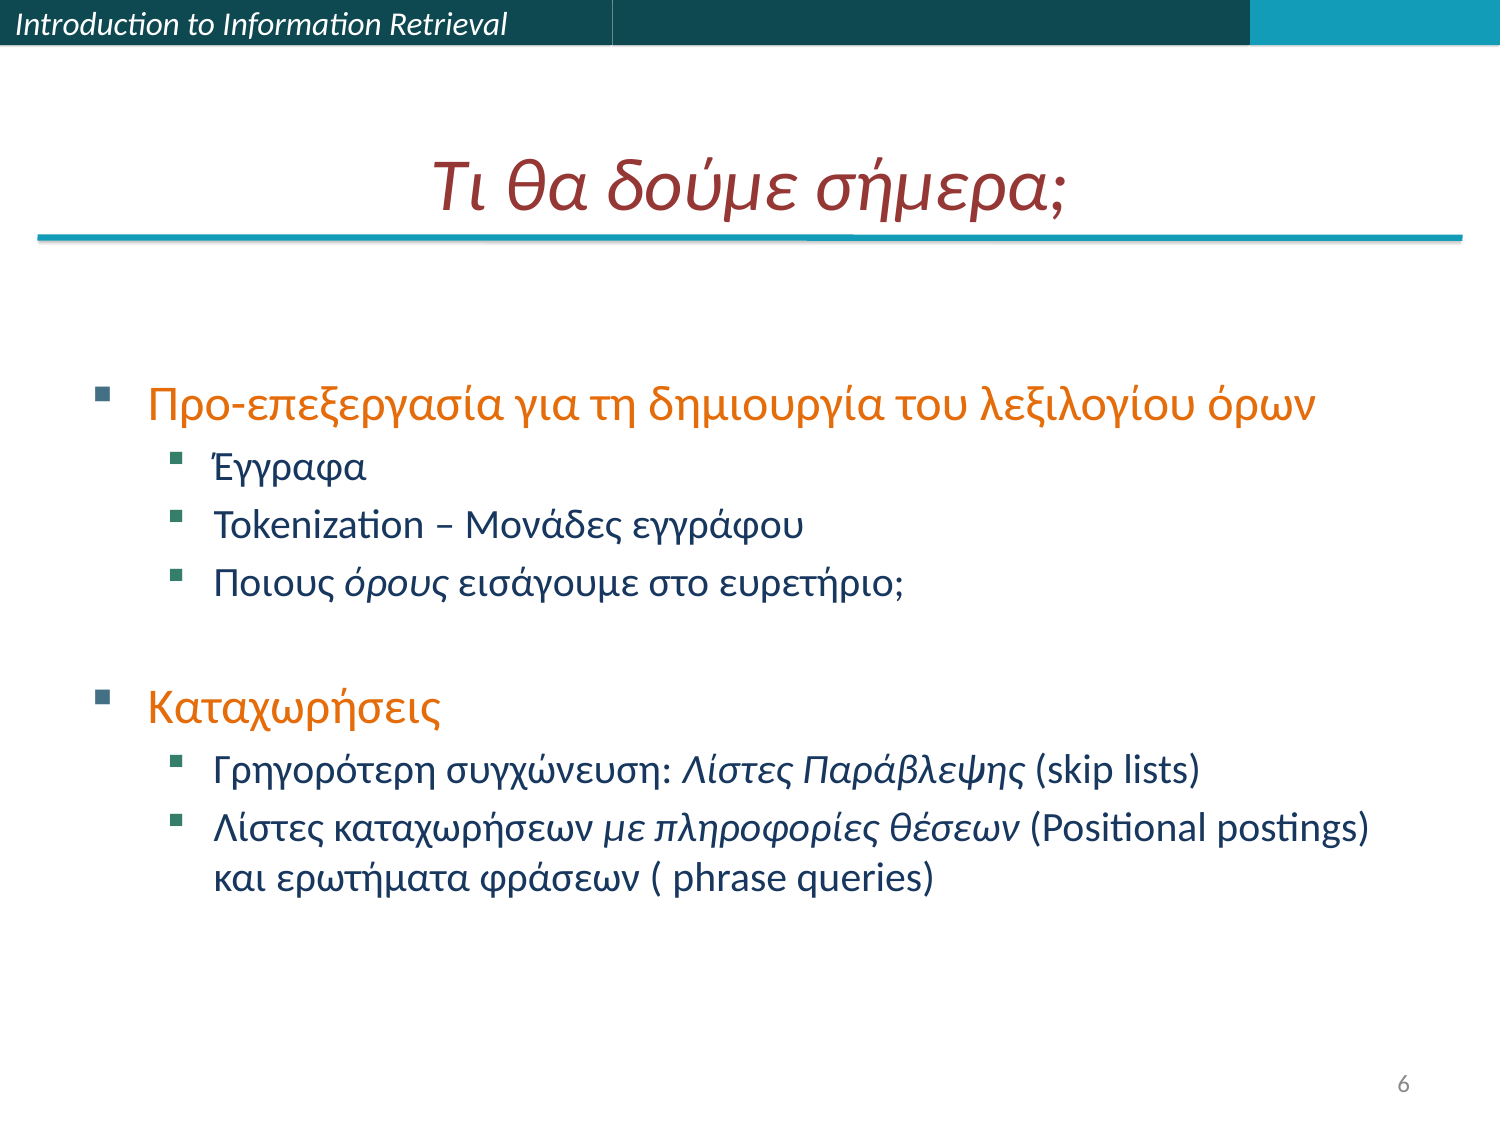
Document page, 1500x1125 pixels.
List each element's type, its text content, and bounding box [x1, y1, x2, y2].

list Προ-επεξεργασία για τη δημιουργία του λεξιλογίου όρων Έγγραφα Tokenization – Μονάδες εγγράφου Ποιους όρους εισάγουμε στο ευρετήριο; Καταχωρήσεις Γρηγορότερη συγχώνευση: Λίστες Παράβλεψης (skip lists) Λίστες καταχωρήσεων με πληροφορίες θέσεων (Positional postings) και ερωτήματα φράσεων ( phrase queries) [76, 302, 1390, 922]
slide_number 6 [1074, 1062, 1425, 1103]
title Τι θα δούμε σήμερα; [74, 44, 1426, 233]
